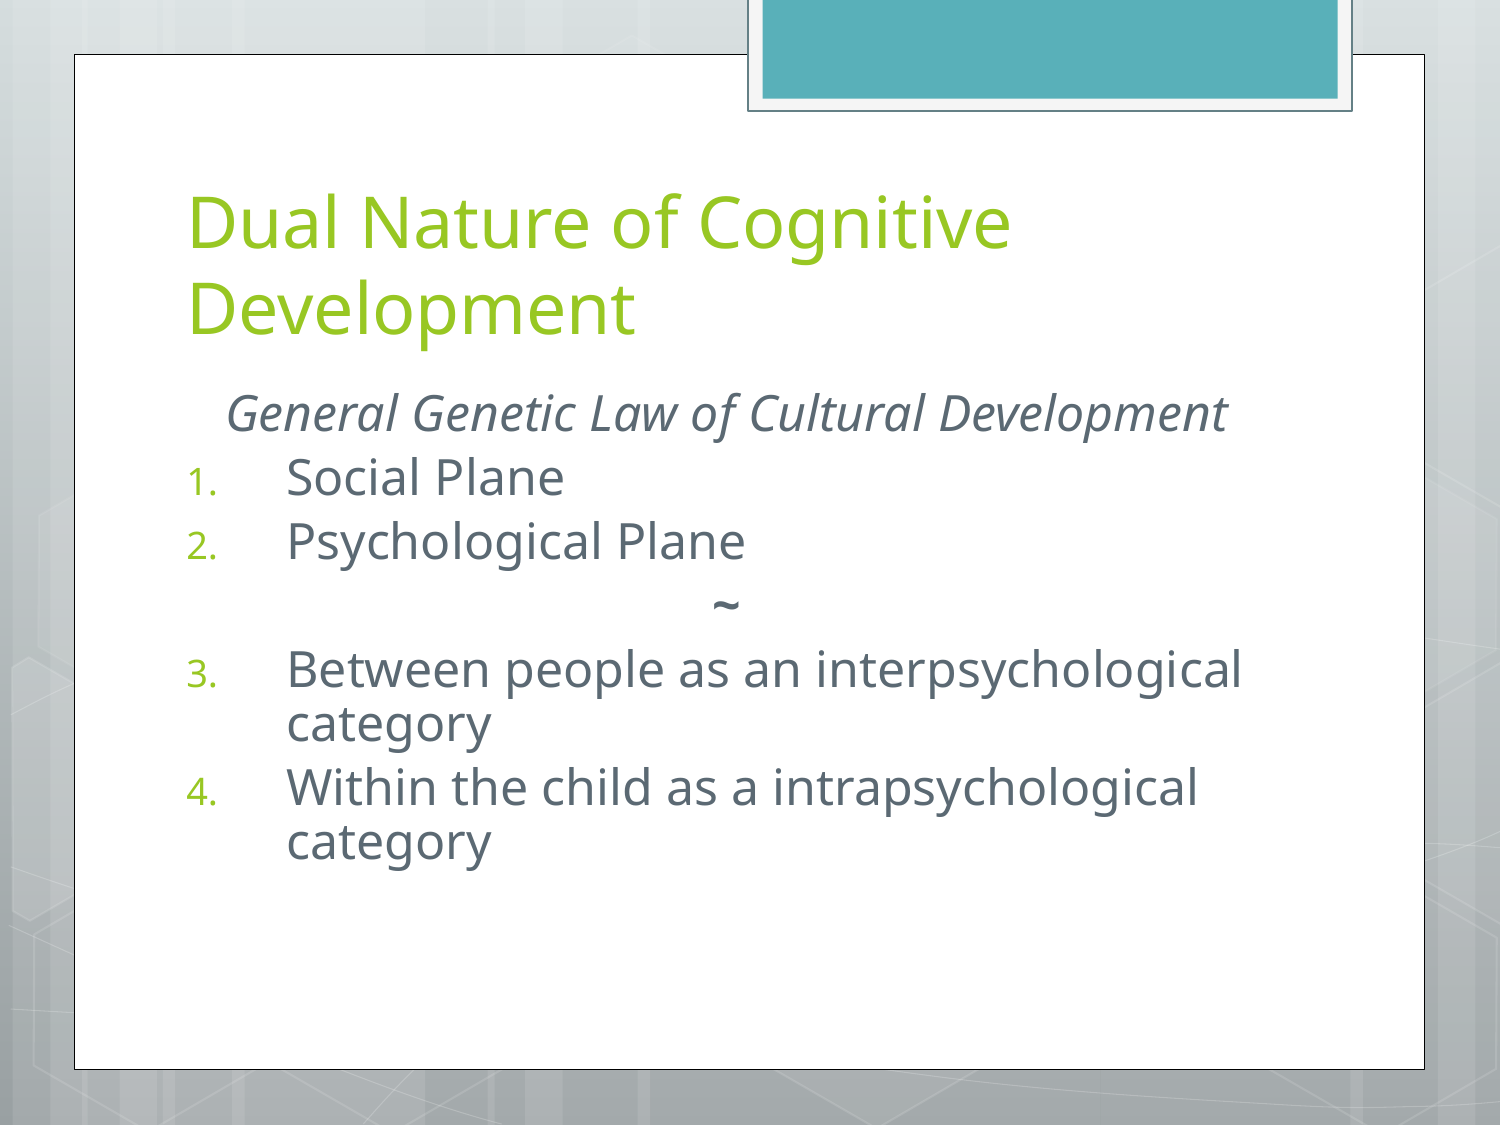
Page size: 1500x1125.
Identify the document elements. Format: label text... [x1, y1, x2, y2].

list General Genetic Law of Cultural Development Social Plane Psychological Plane ~ Between people as an interpsychological category Within the child as a intrapsychological category [171, 381, 1283, 957]
title Dual Nature of Cognitive Development [171, 168, 1324, 357]
